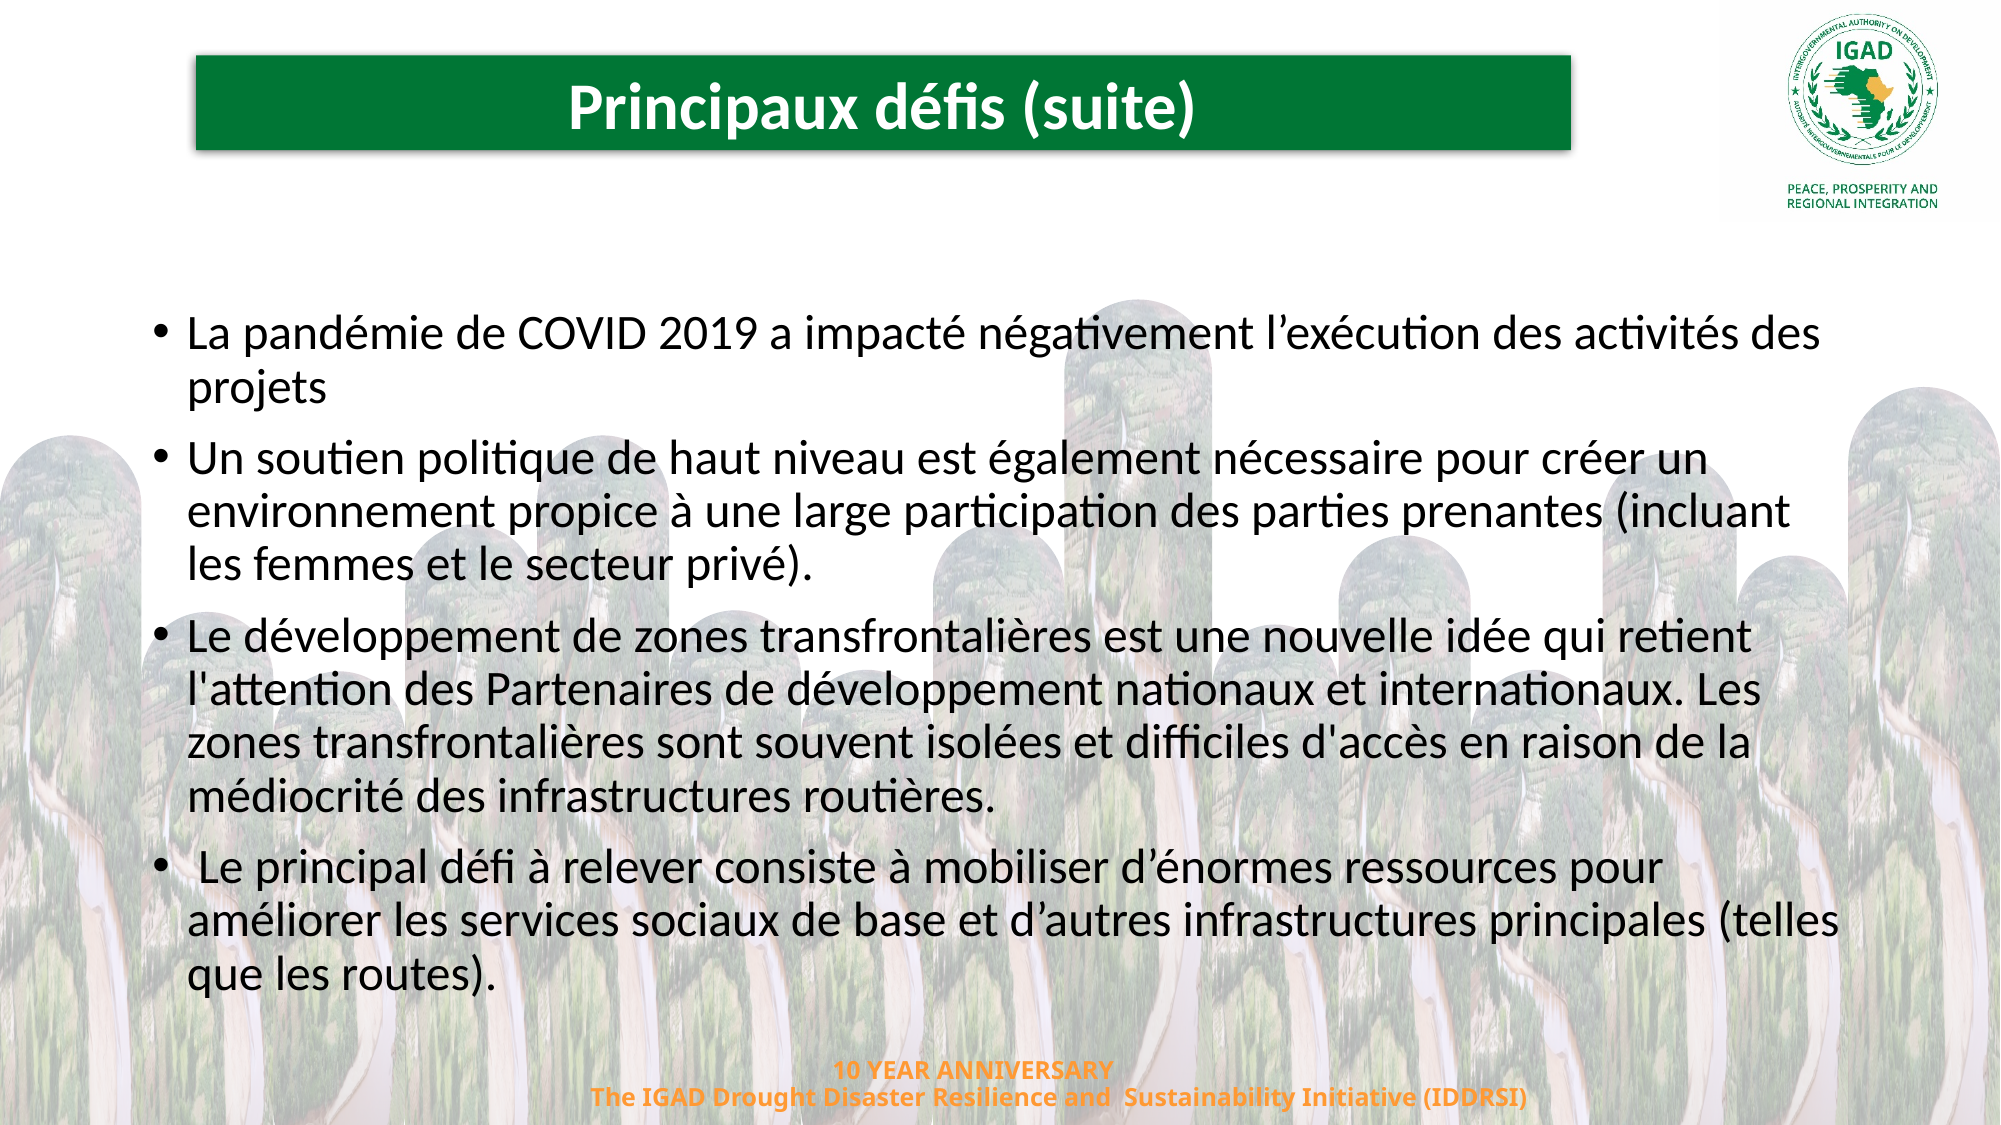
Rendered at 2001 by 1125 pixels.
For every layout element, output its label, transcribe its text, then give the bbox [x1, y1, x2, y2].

list La pandémie de COVID 2019 a impacté négativement l’exécution des activités des projets Un soutien politique de haut niveau est également nécessaire pour créer un environnement propice à une large participation des parties prenantes (incluant les femmes et le secteur privé). Le développement de zones transfrontalières est une nouvelle idée qui retient l'attention des Partenaires de développement nationaux et internationaux. Les zones transfrontalières sont souvent isolées et difficiles d'accès en raison de la médiocrité des infrastructures routières. Le principal défi à relever consiste à mobiliser d’énormes ressources pour améliorer les services sociaux de base et d’autres infrastructures principales (telles que les routes). [137, 299, 1863, 1014]
text_box Principaux défis (suite) [196, 55, 1571, 151]
picture [1719, 0, 2001, 222]
